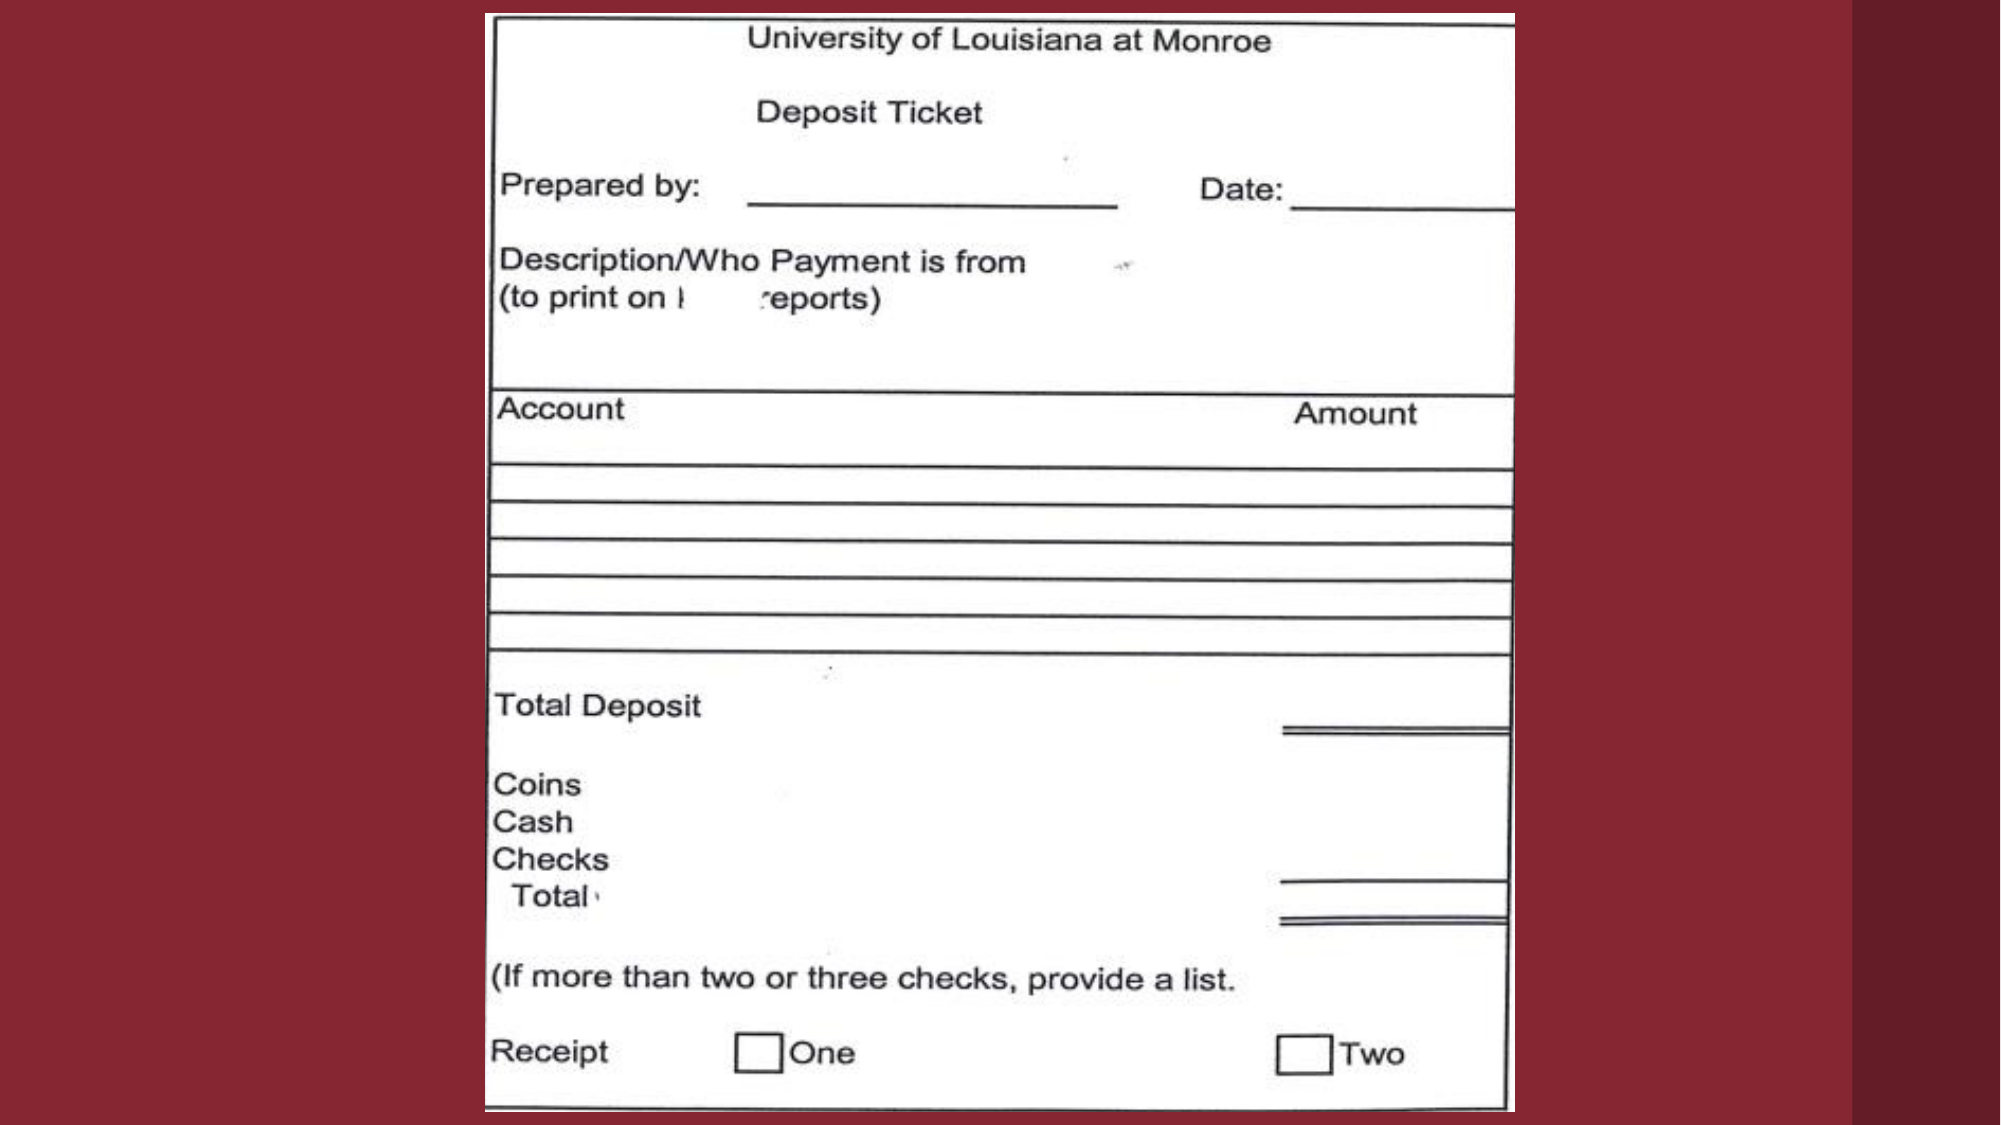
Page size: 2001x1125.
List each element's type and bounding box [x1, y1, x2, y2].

picture [484, 13, 1516, 1112]
